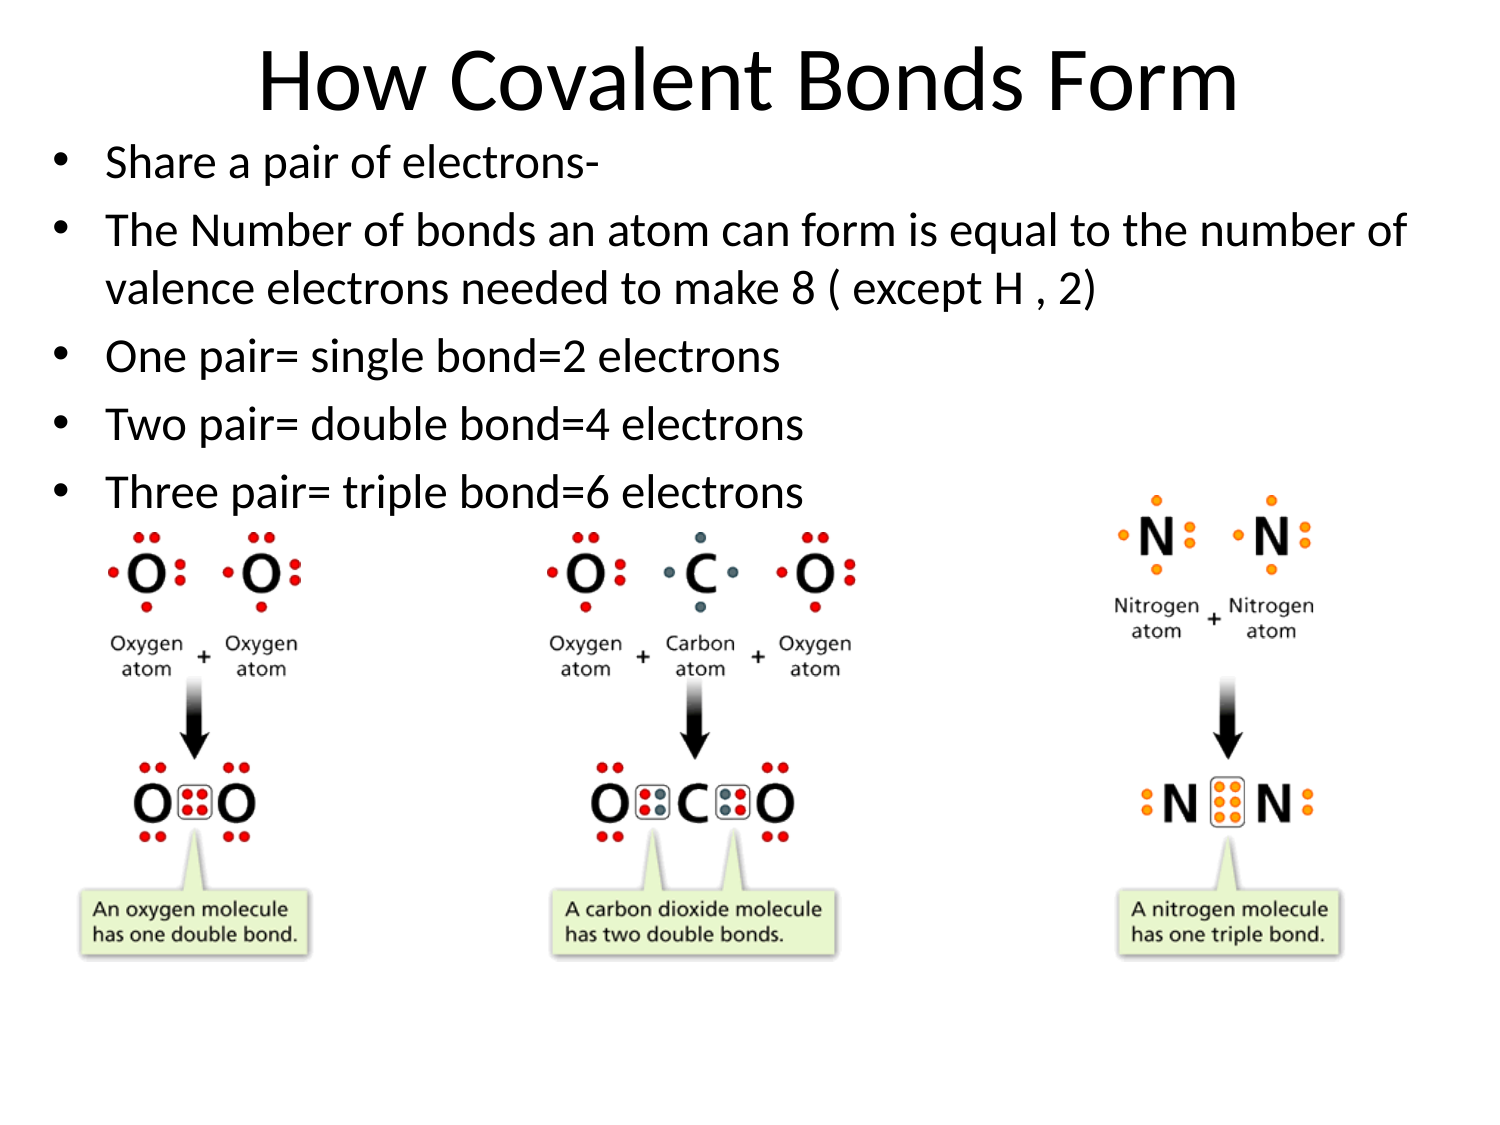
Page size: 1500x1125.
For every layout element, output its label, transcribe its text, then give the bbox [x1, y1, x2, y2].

title How Covalent Bonds Form [75, 0, 1425, 122]
picture [74, 532, 315, 963]
list Share a pair of electrons- The Number of bonds an atom can form is equal to the number of valence electrons needed to make 8 ( except H , 2) One pair= single bond=2 electrons Two pair= double bond=4 electrons Three pair= triple bond=6 electrons [37, 122, 1425, 533]
picture [547, 532, 857, 963]
picture [1114, 676, 1348, 963]
picture [1114, 494, 1315, 640]
